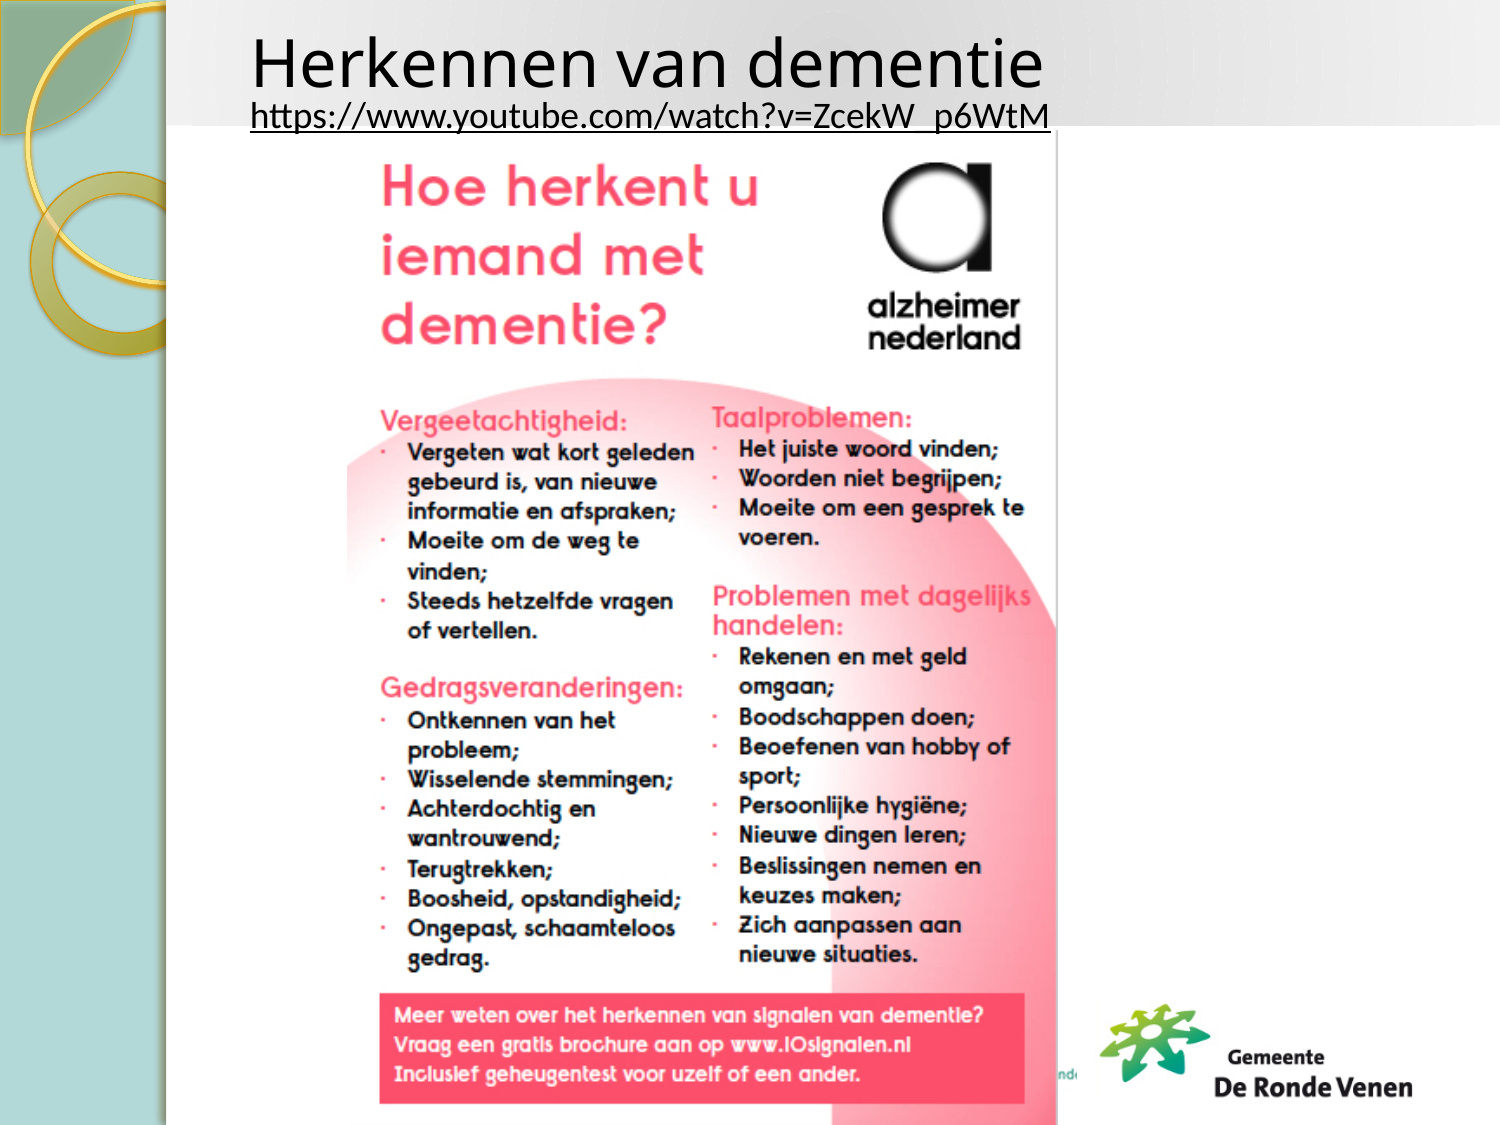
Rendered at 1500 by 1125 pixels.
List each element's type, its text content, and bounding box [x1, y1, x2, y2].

text_box https://www.youtube.com/watch?v=ZcekW_p6WtM [235, 83, 1275, 143]
picture [347, 130, 1433, 1125]
title Herkennen van dementie [235, 7, 1466, 114]
